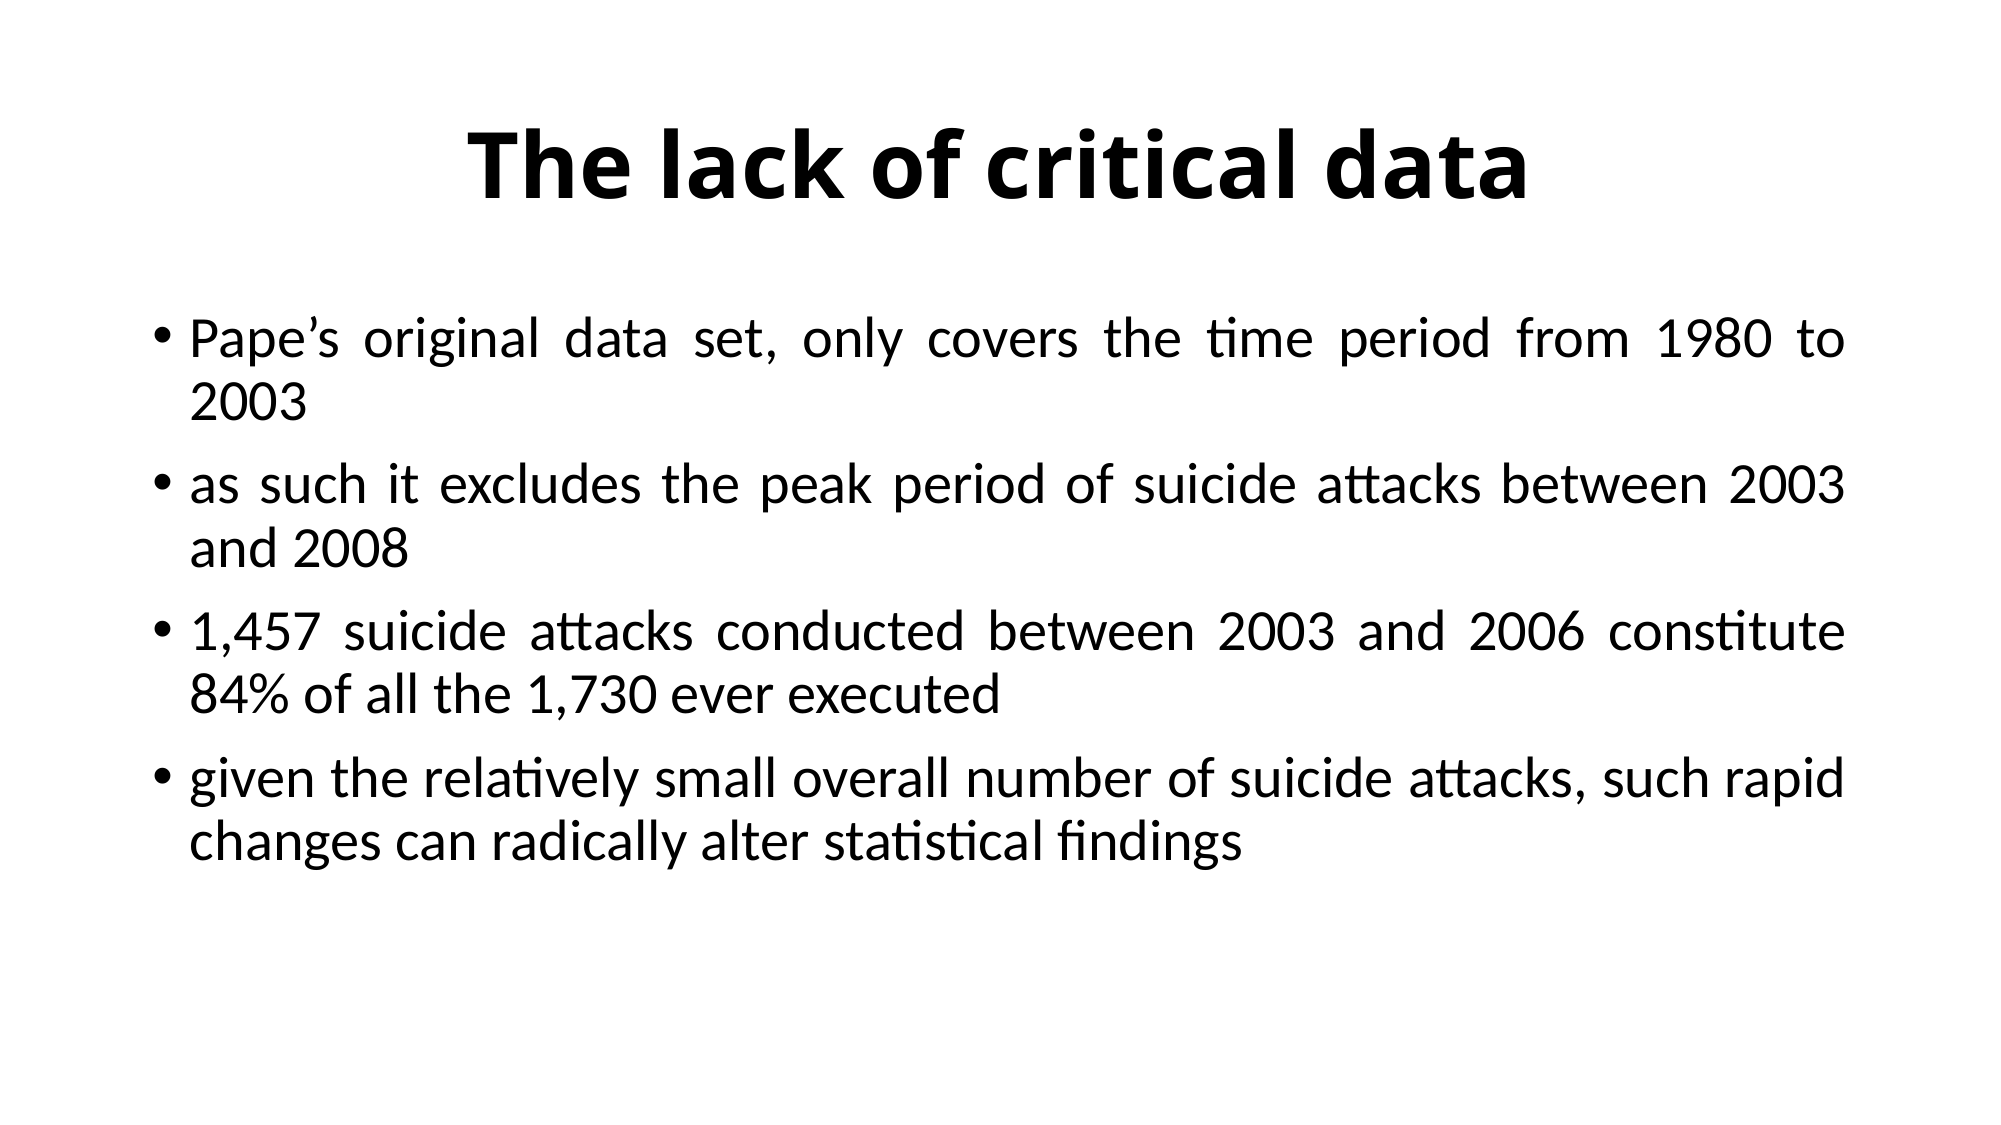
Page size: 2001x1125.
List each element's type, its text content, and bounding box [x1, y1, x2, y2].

list Pape’s original data set, only covers the time period from 1980 to 2003 as such it excludes the peak period of suicide attacks between 2003 and 2008 1,457 suicide attacks conducted between 2003 and 2006 constitute 84% of all the 1,730 ever executed given the relatively small overall number of suicide attacks, such rapid changes can radically alter statistical findings [137, 299, 1863, 1014]
title The lack of critical data [137, 59, 1863, 278]
